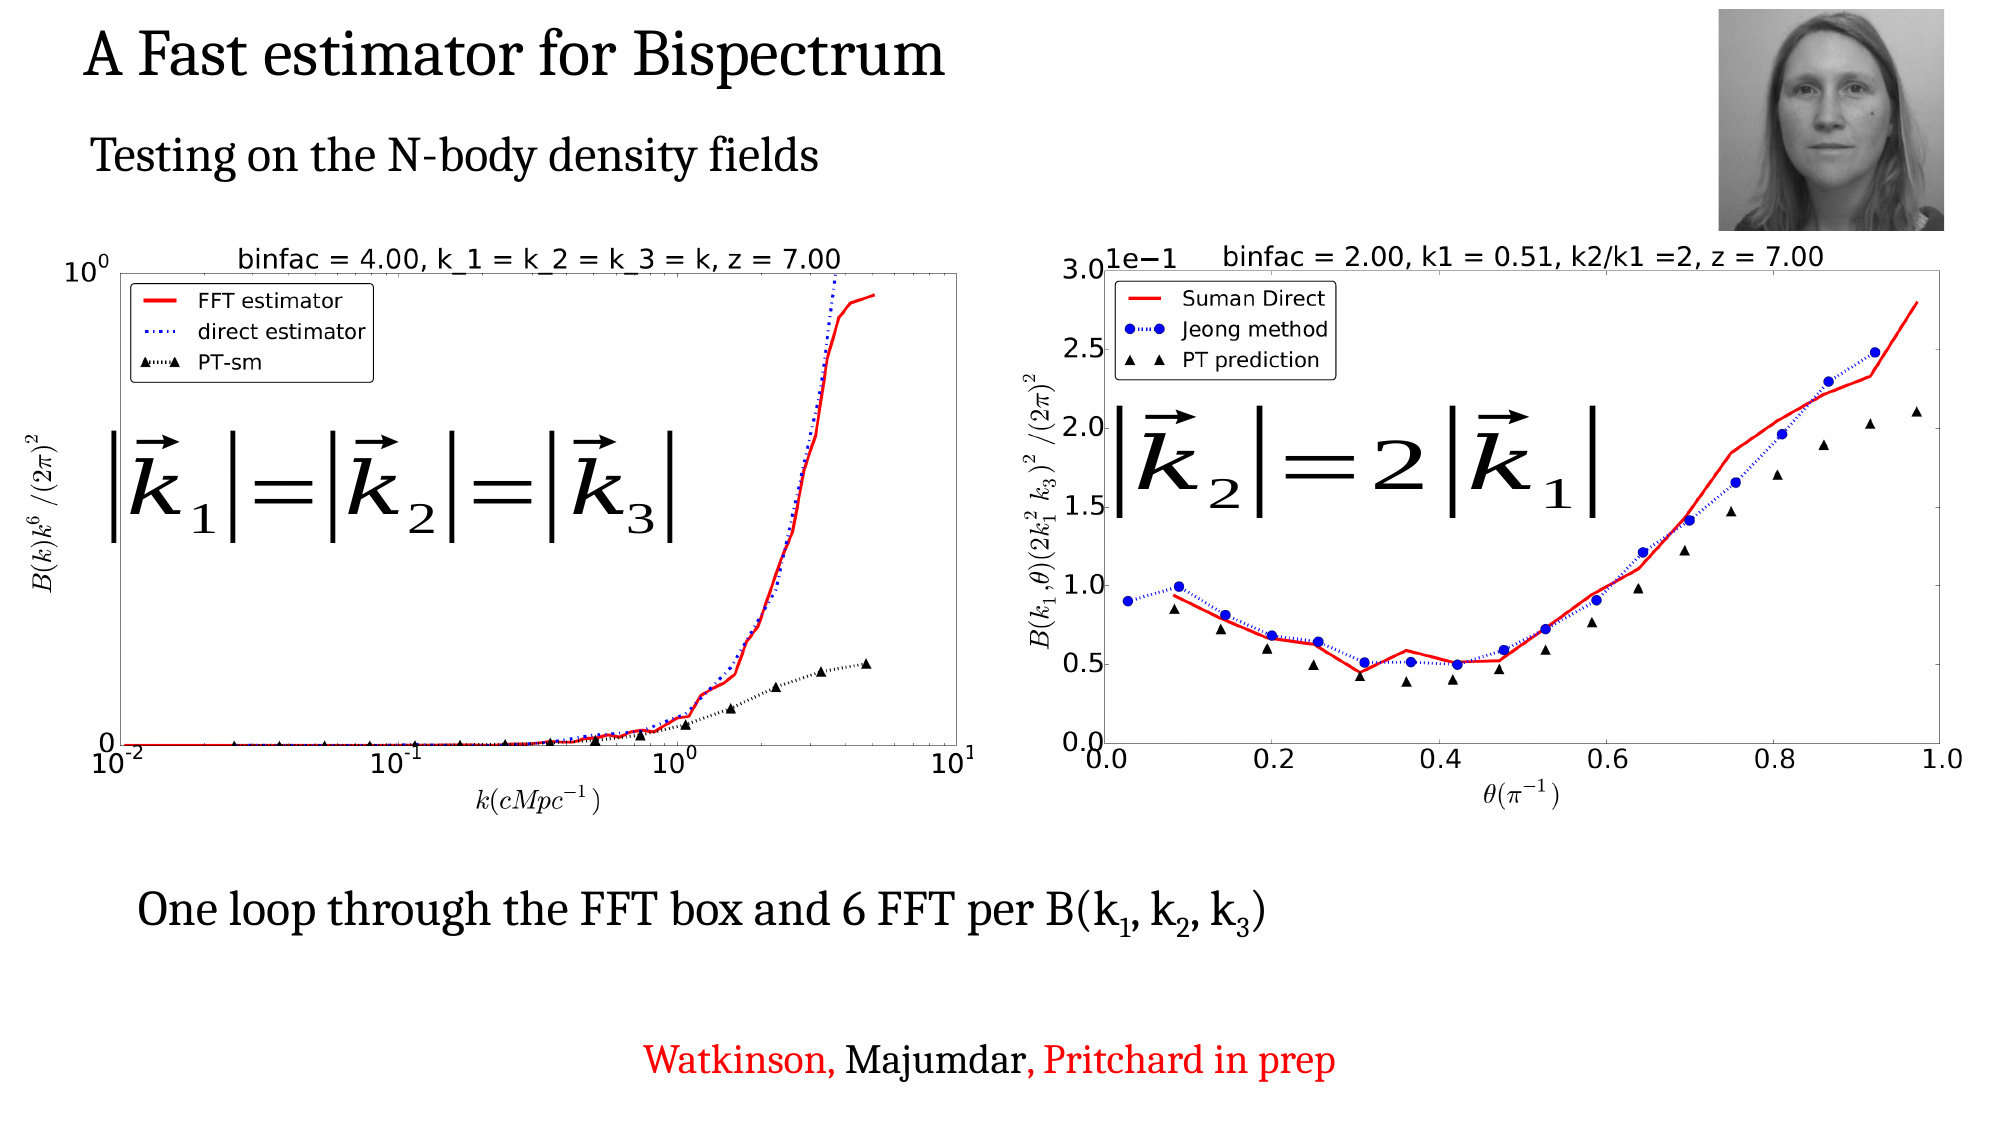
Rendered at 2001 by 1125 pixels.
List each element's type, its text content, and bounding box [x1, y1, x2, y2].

picture [24, 238, 973, 827]
picture [1014, 237, 1969, 810]
title A Fast estimator for Bispectrum [68, 0, 1389, 121]
text_box One loop through the FFT box and 6 FFT per B(k1, k2, k3) [122, 840, 1444, 974]
text_box Watkinson, Majumdar, Pritchard in prep [628, 1024, 2000, 1090]
text_box Testing on the N-body density fields [74, 88, 1396, 222]
picture [1718, 9, 1945, 231]
